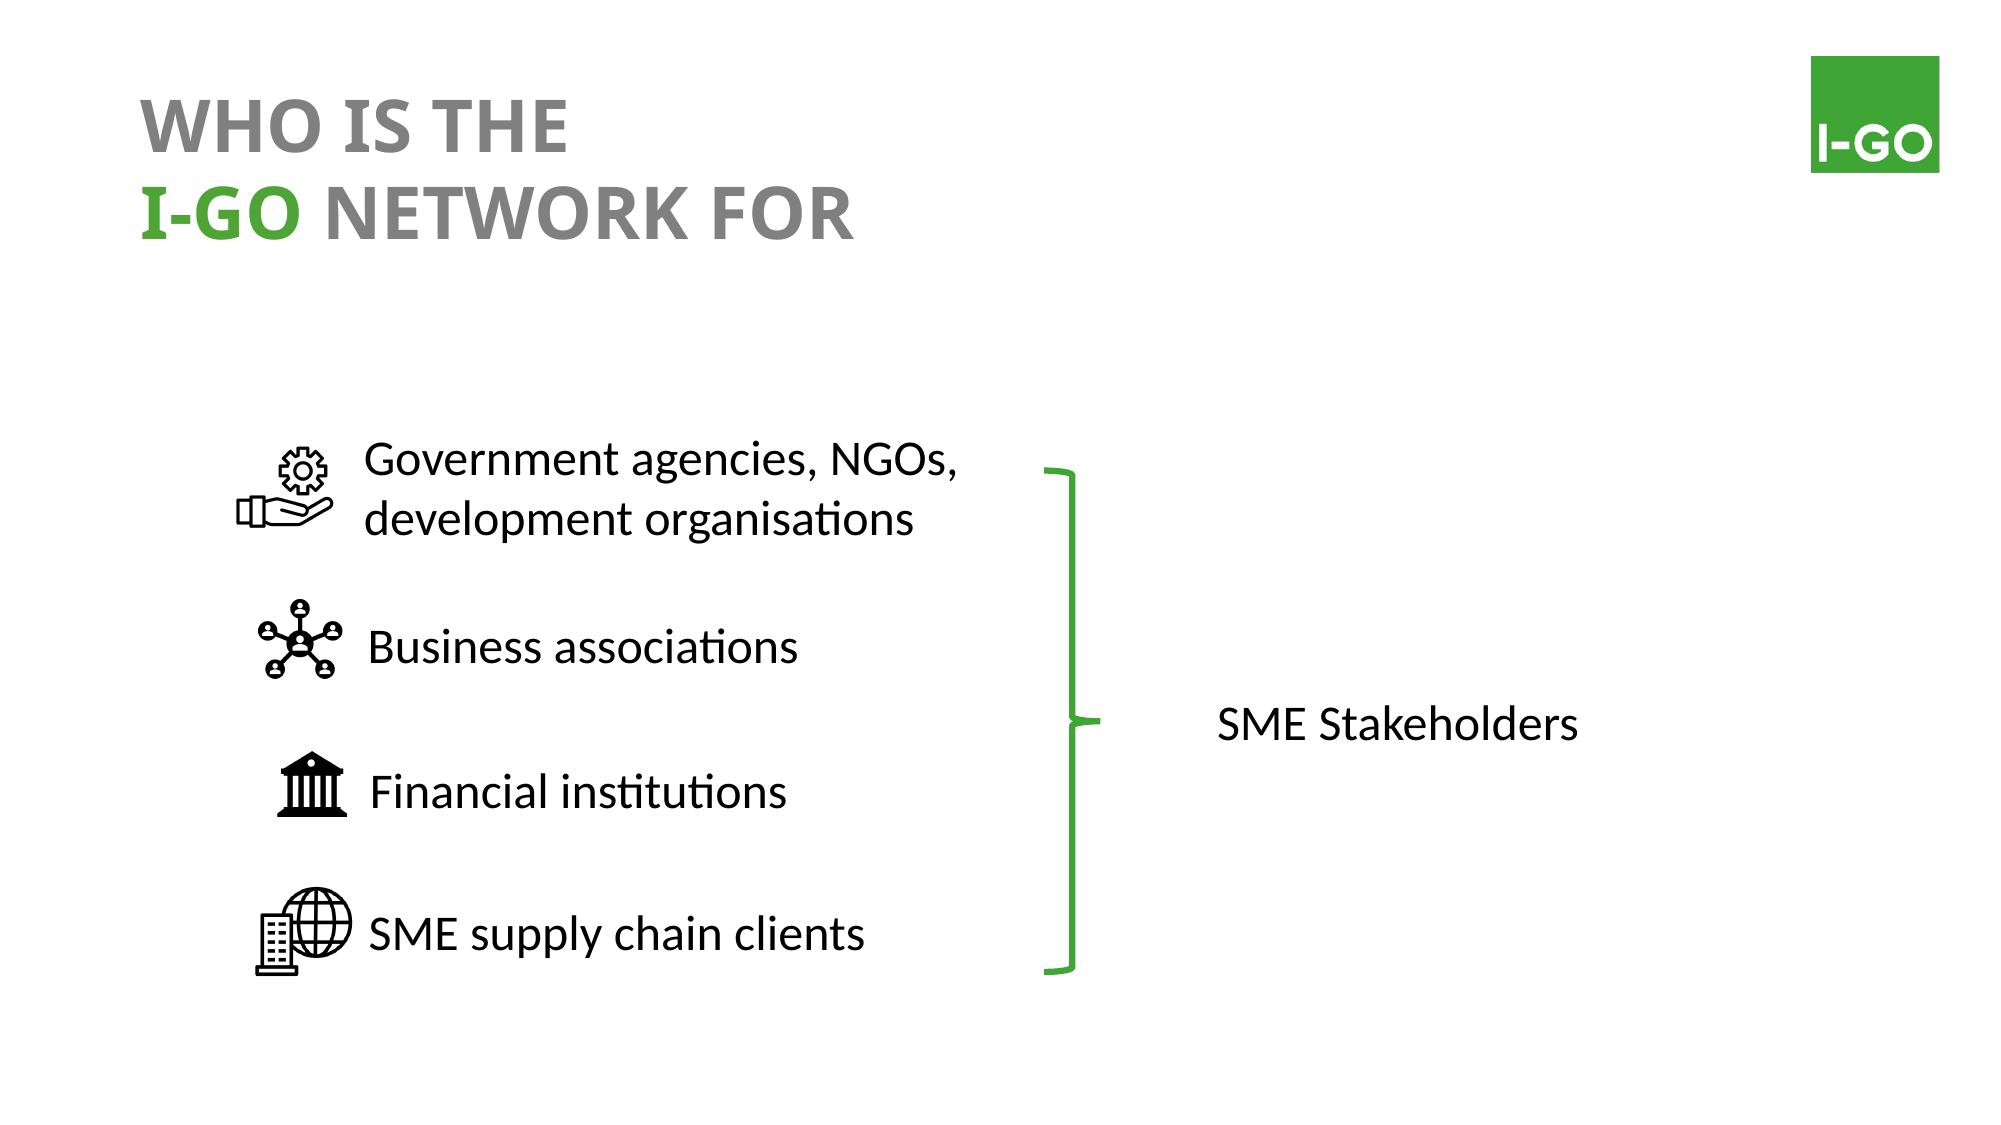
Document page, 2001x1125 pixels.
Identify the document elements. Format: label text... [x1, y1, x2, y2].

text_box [233, 418, 1024, 555]
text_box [249, 587, 847, 691]
picture [1811, 56, 1941, 173]
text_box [268, 740, 870, 828]
text_box SME Stakeholders [1151, 683, 1645, 759]
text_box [246, 874, 917, 989]
text_box WHO IS THE I-GO NETWORK FOR [140, 79, 1304, 342]
text_box [1044, 470, 1101, 973]
